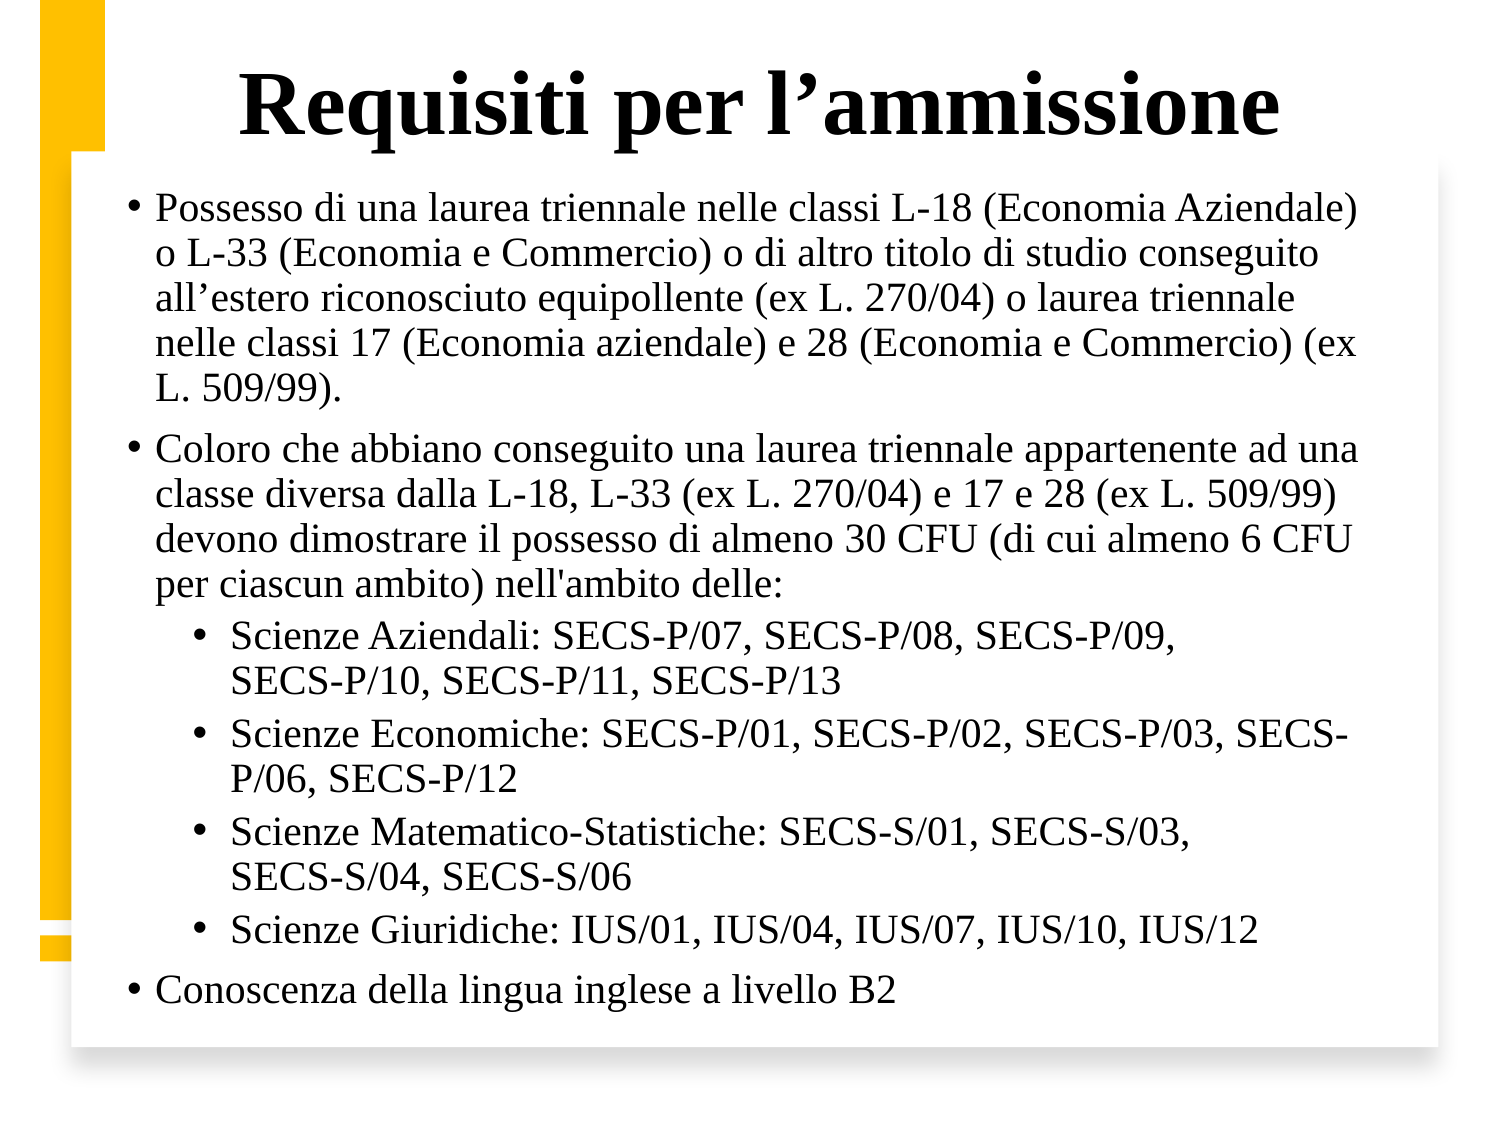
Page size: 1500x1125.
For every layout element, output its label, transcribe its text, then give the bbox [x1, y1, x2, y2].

text_box [0, 0, 1500, 1125]
text_box [70, 150, 1439, 1048]
title Requisiti per l’ammissione [122, 41, 1400, 162]
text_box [0, 448, 554, 514]
list Possesso di una laurea triennale nelle classi L-18 (Economia Aziendale) o L-33 (Economia e Commercio) o di altro titolo di studio conseguito all’estero riconosciuto equipollente (ex L. 270/04) o laurea triennale nelle classi 17 (Economia aziendale) e 28 (Economia e Commercio) (ex L. 509/99). Coloro che abbiano conseguito una laurea triennale appartenente ad una classe diversa dalla L-18, L-33 (ex L. 270/04) e 17 e 28 (ex L. 509/99) devono dimostrare il possesso di almeno 30 CFU (di cui almeno 6 CFU per ciascun ambito) nell'ambito delle: Scienze Aziendali: SECS-P/07, SECS-P/08, SECS-P/09, SECS-P/10, SECS-P/11, SECS-P/13 Scienze Economiche: SECS-P/01, SECS-P/02, SECS-P/03, SECS-P/06, SECS-P/12 Scienze Matematico-Statistiche: SECS-S/01, SECS-S/03, SECS-S/04, SECS-S/06 Scienze Giuridiche: IUS/01, IUS/04, IUS/07, IUS/10, IUS/12 Conoscenza della lingua inglese a livello B2 [112, 184, 1390, 1014]
